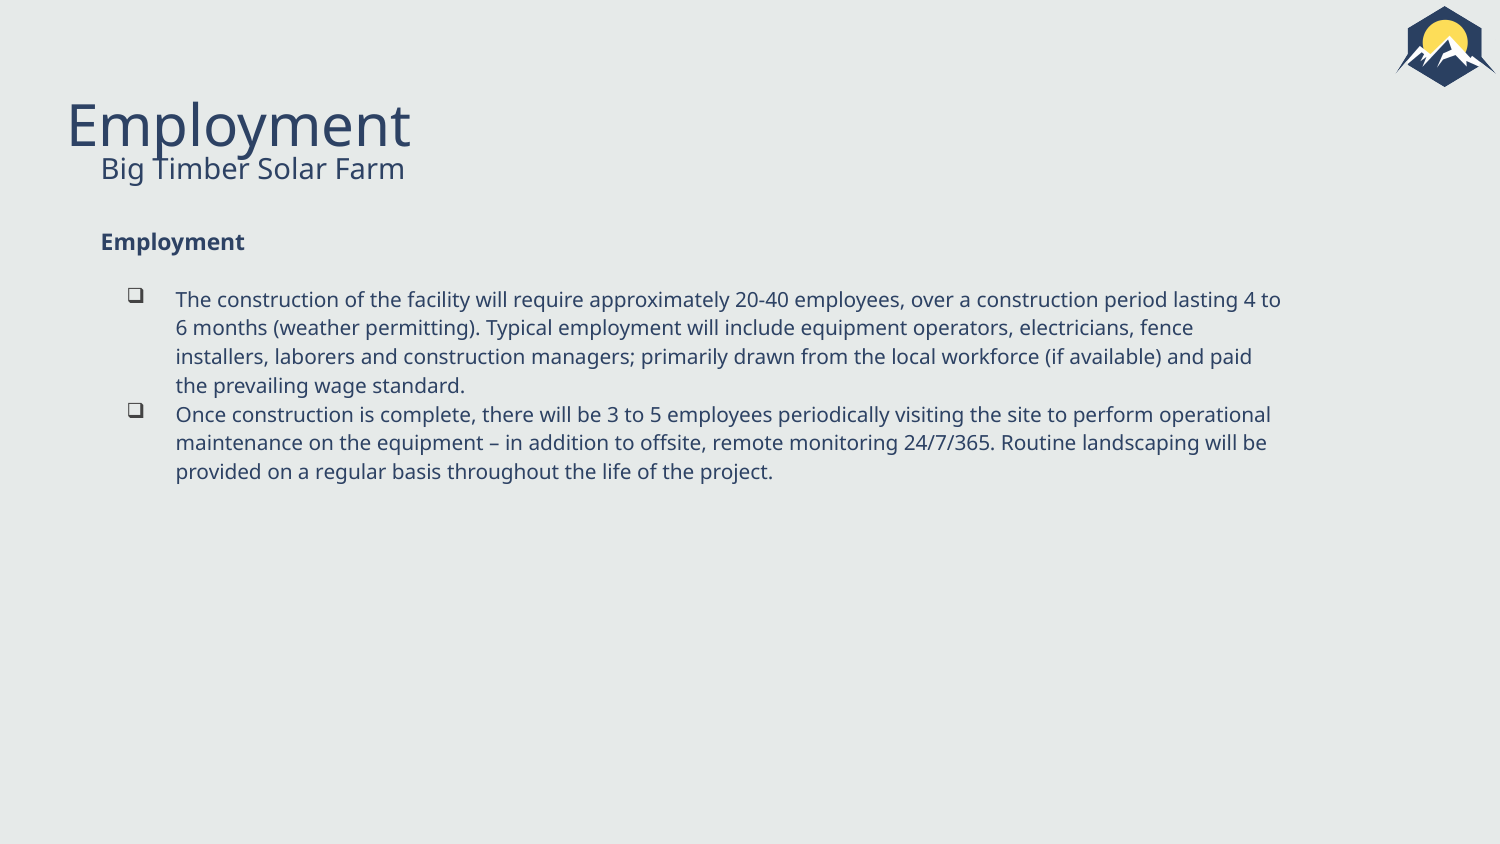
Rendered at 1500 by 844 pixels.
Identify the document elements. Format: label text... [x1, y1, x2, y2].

title Employment [51, 72, 1449, 167]
picture [1393, 3, 1497, 89]
text_box Employment The construction of the facility will require approximately 20-40 employees, over a construction period lasting 4 to 6 months (weather permitting). Typical employment will include equipment operators, electricians, fence installers, laborers and construction managers; primarily drawn from the local workforce (if available) and paid the prevailing wage standard. Once construction is complete, there will be 3 to 5 employees periodically visiting the site to perform operational maintenance on the equipment – in addition to offsite, remote monitoring 24/7/365. Routine landscaping will be provided on a regular basis throughout the life of the project. [85, 220, 1302, 519]
text_box Big Timber Solar Farm [85, 143, 893, 193]
